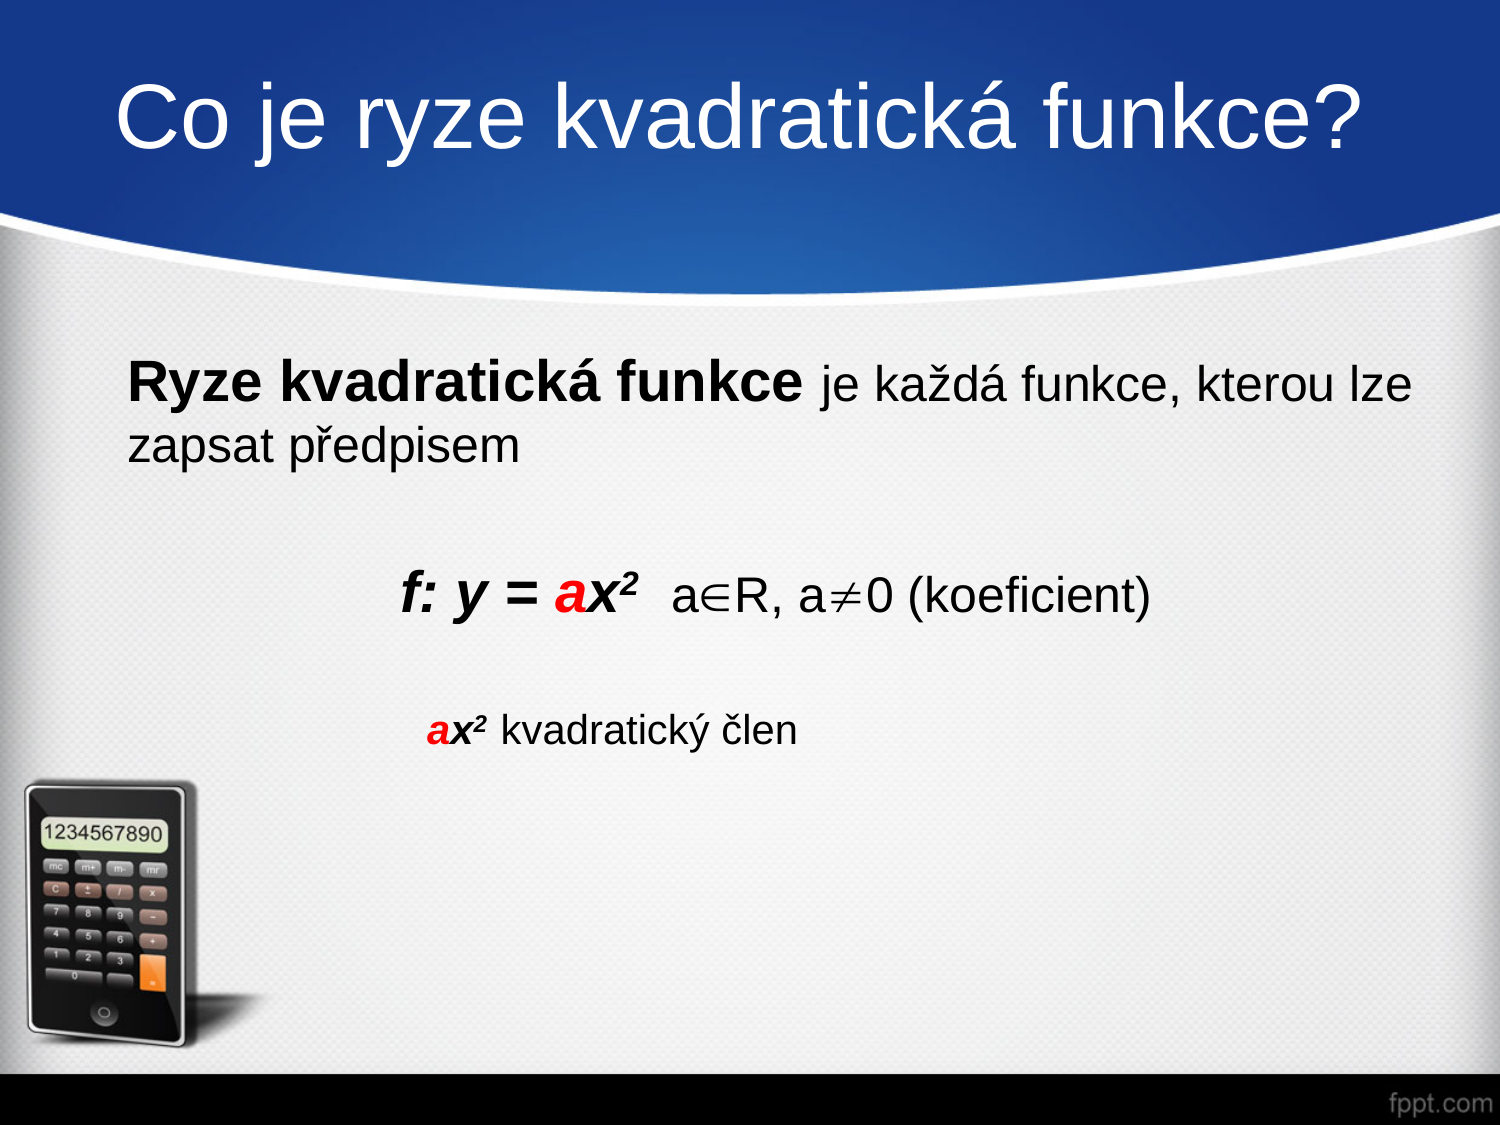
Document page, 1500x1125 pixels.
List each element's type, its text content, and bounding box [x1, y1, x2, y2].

list Ryze kvadratická funkce je každá funkce, kterou lze zapsat předpisem f: y = ax2 aR, a0 (koeficient) ax2 kvadratický člen [112, 335, 1441, 894]
picture [0, 0, 1500, 1125]
title Co je ryze kvadratická funkce? [64, 31, 1415, 192]
text_box [135, 597, 1270, 663]
